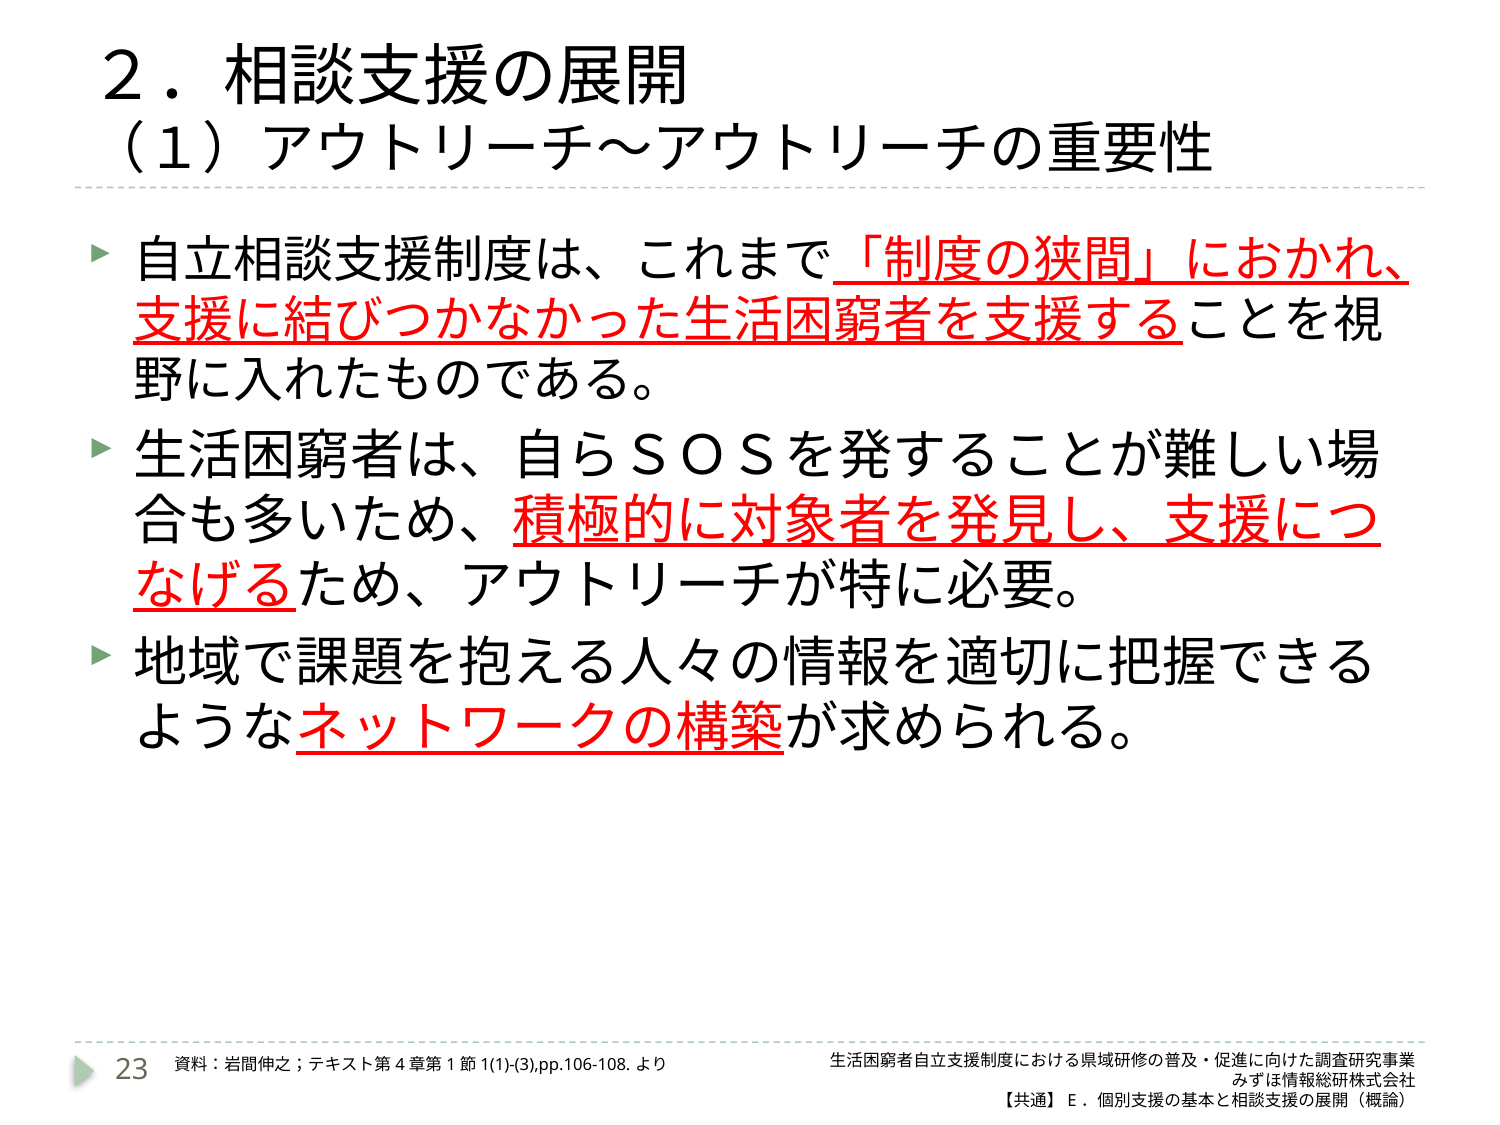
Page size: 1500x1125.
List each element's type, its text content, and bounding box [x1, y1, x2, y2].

title ２．相談支援の展開 （１）アウトリーチ～アウトリーチの重要性 [75, 24, 1447, 188]
footer 生活困窮者自立支援制度における県域研修の普及・促進に向けた調査研究事業 みずほ情報総研株式会社 【共通】E．個別支援の基本と相談支援の展開（概論） [375, 1042, 1431, 1125]
text_box 資料：岩間伸之；テキスト第4章第1節1(1)-(3),pp.106-108.より [159, 1046, 375, 1102]
slide_number 23 [100, 1042, 188, 1103]
list 自立相談支援制度は、これまで「制度の狭間」におかれ、支援に結びつかなかった生活困窮者を支援することを視野に入れたものである。 生活困窮者は、自らＳＯＳを発することが難しい場合も多いため、積極的に対象者を発見し、支援につなげるため、アウトリーチが特に必要。 地域で課題を抱える人々の情報を適切に把握できるようなネットワークの構築が求められる。 [73, 219, 1424, 976]
